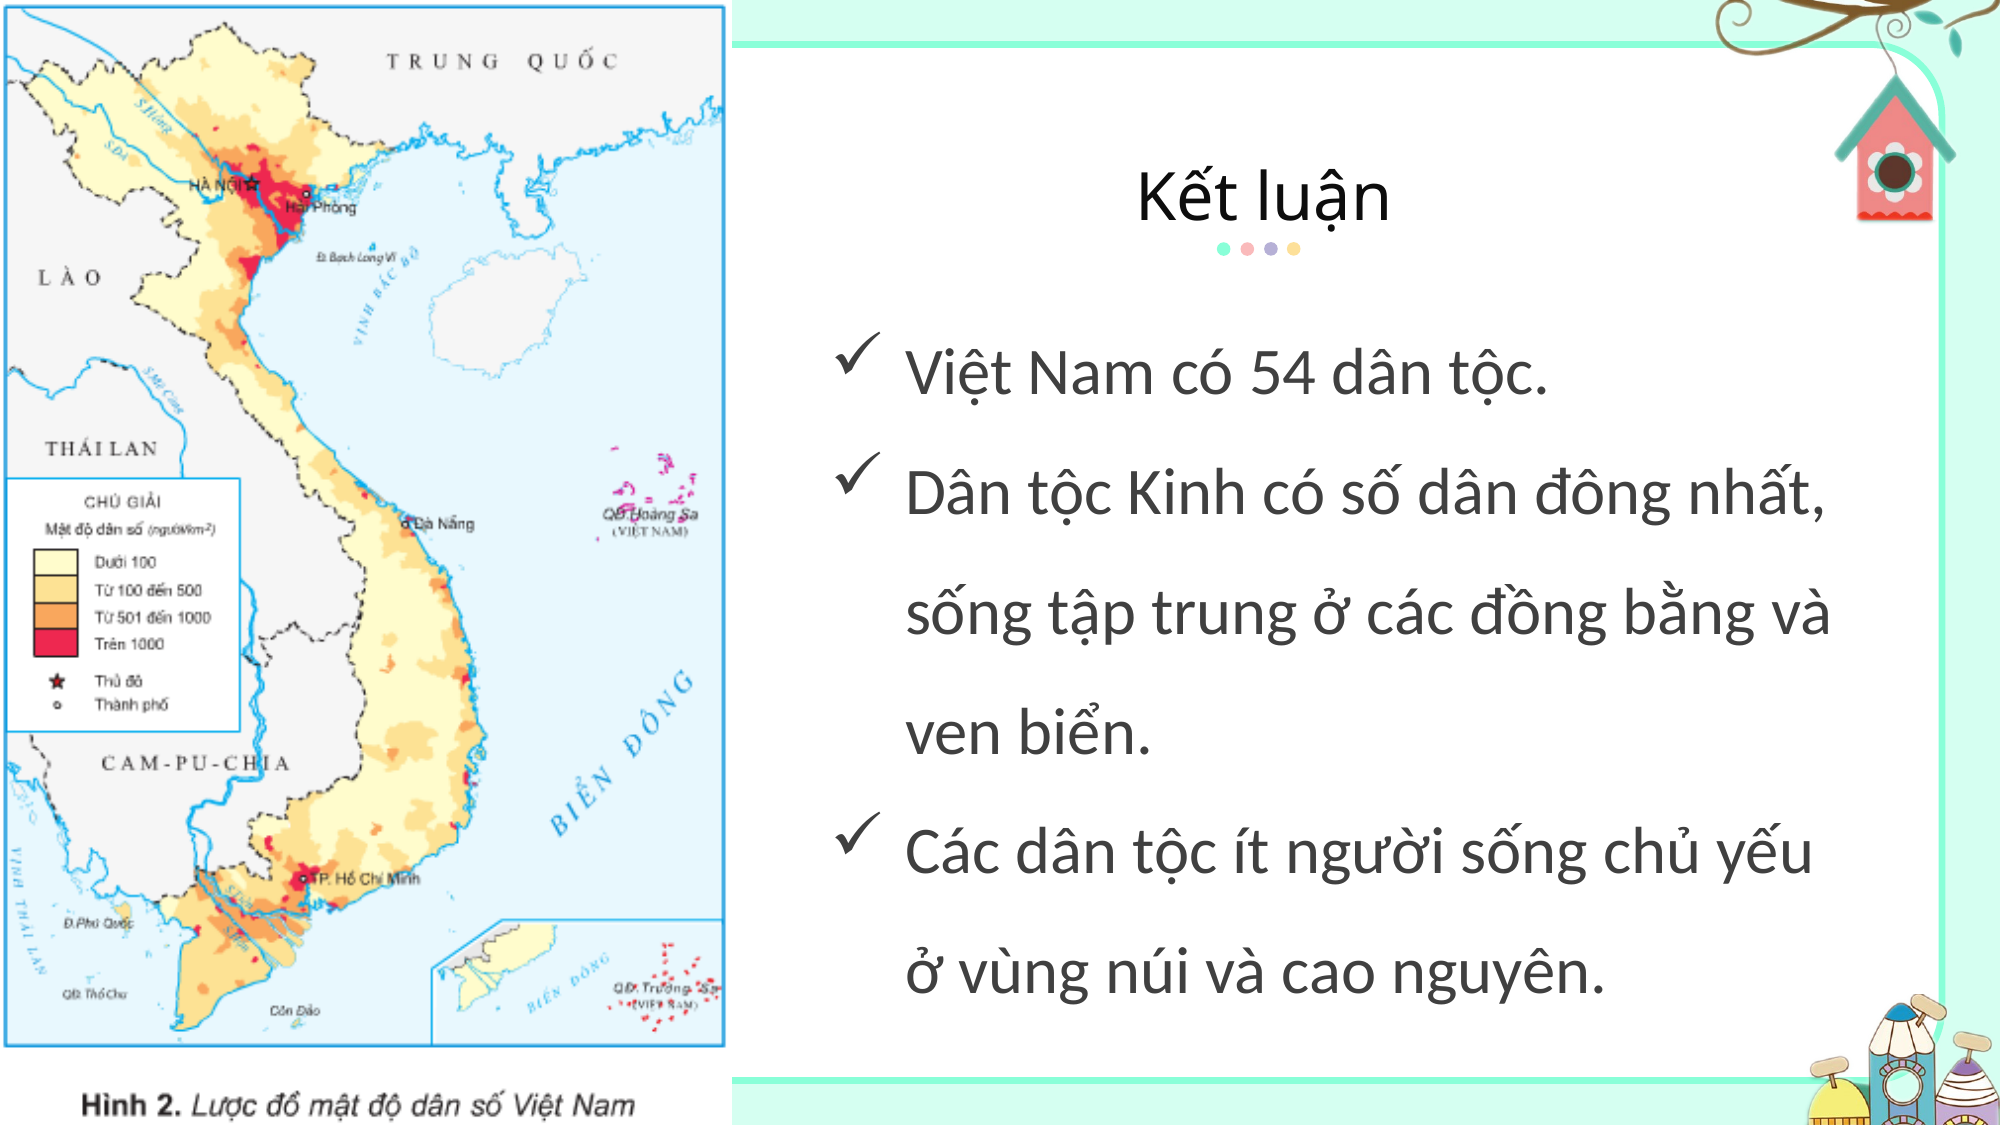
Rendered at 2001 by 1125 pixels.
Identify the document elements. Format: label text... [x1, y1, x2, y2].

text_box Việt Nam có 54 dân tộc. Dân tộc Kinh có số dân đông nhất, sống tập trung ở các đồng bằng và ven biển. Các dân tộc ít người sống chủ yếu ở vùng núi và cao nguyên. [815, 280, 1849, 1015]
picture [1784, 979, 2000, 1125]
picture [1696, 0, 2000, 232]
text_box Kết luận [1009, 146, 1520, 242]
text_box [1216, 241, 1301, 256]
picture [0, 0, 732, 1125]
